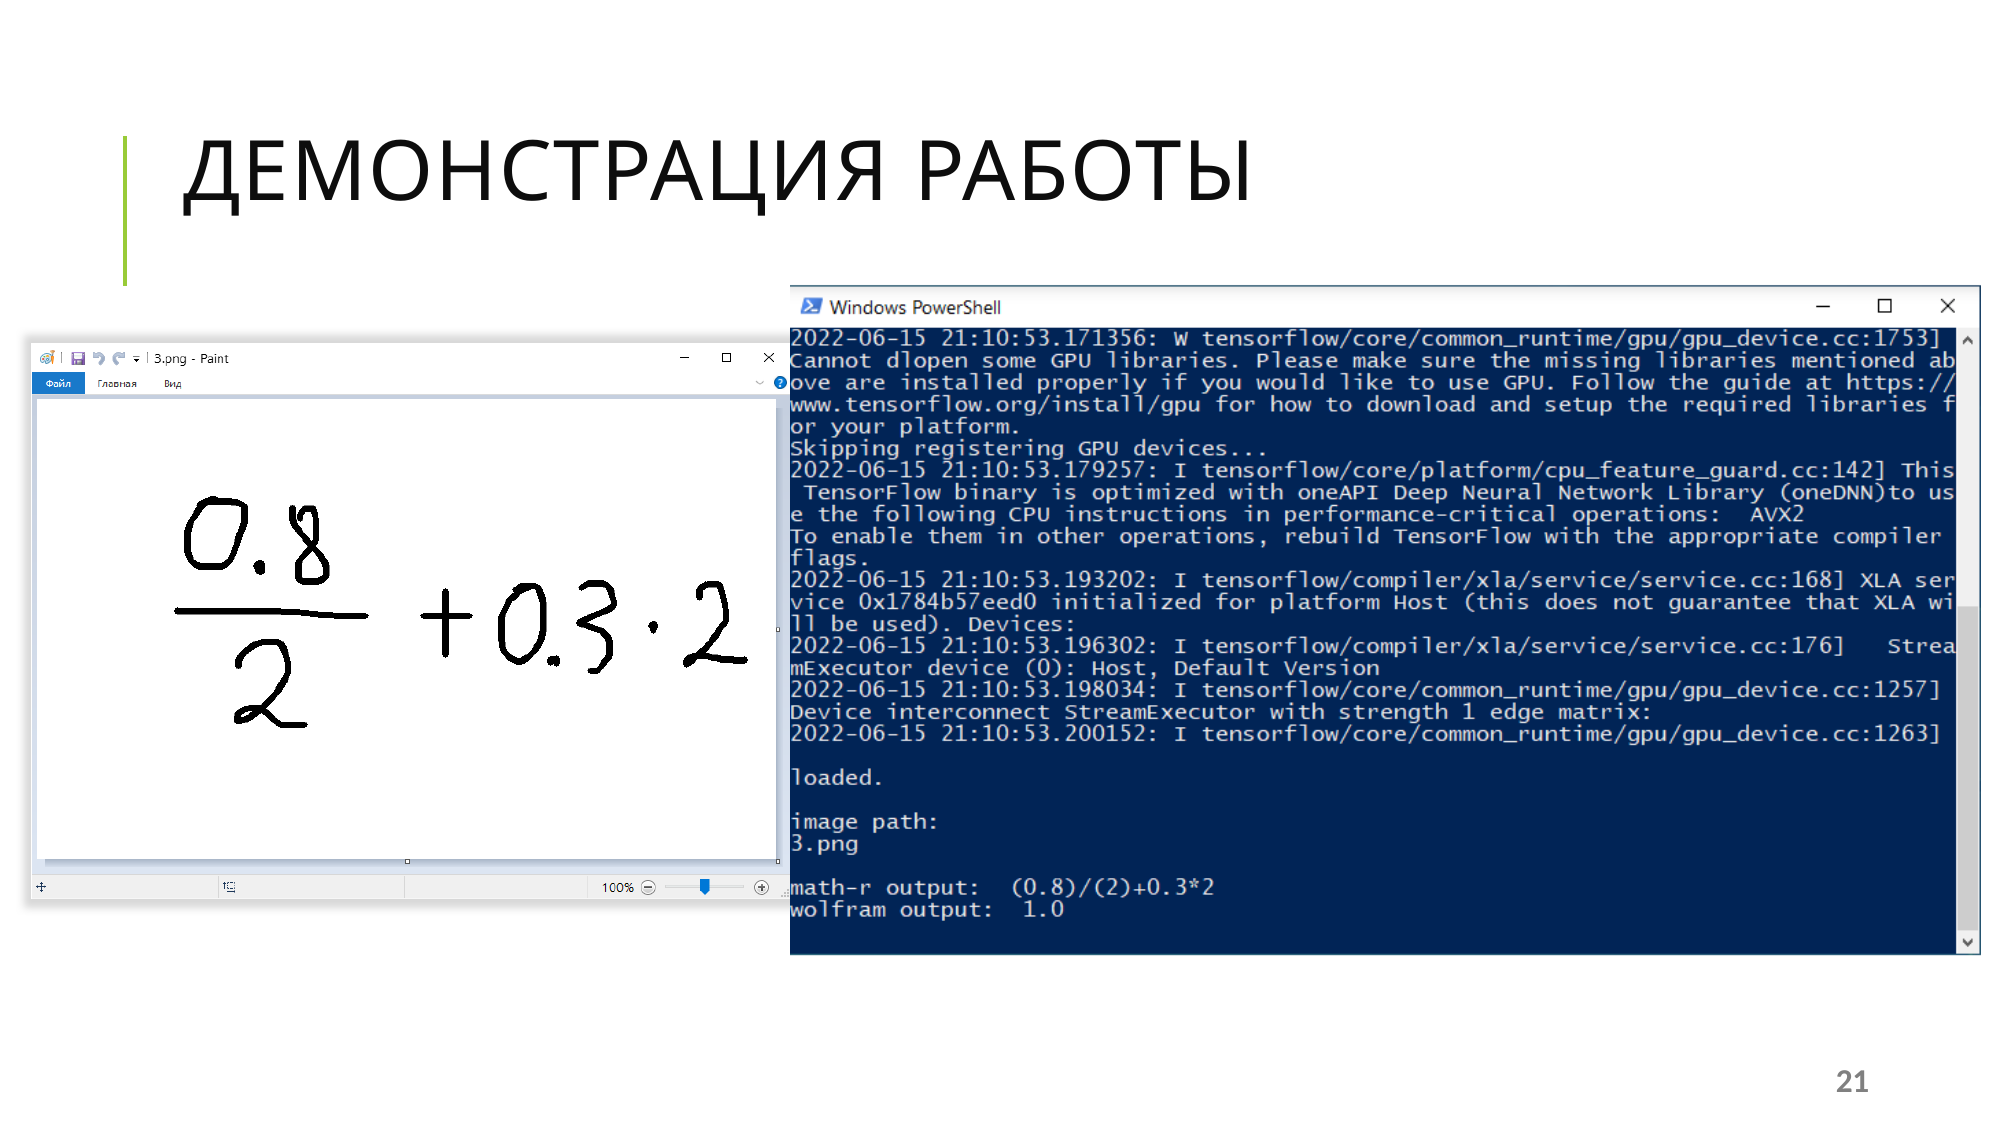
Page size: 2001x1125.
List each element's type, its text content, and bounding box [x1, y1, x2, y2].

title Демонстрация работы [168, 53, 1763, 300]
picture [31, 284, 1981, 958]
slide_number 21 [1820, 1056, 1981, 1102]
